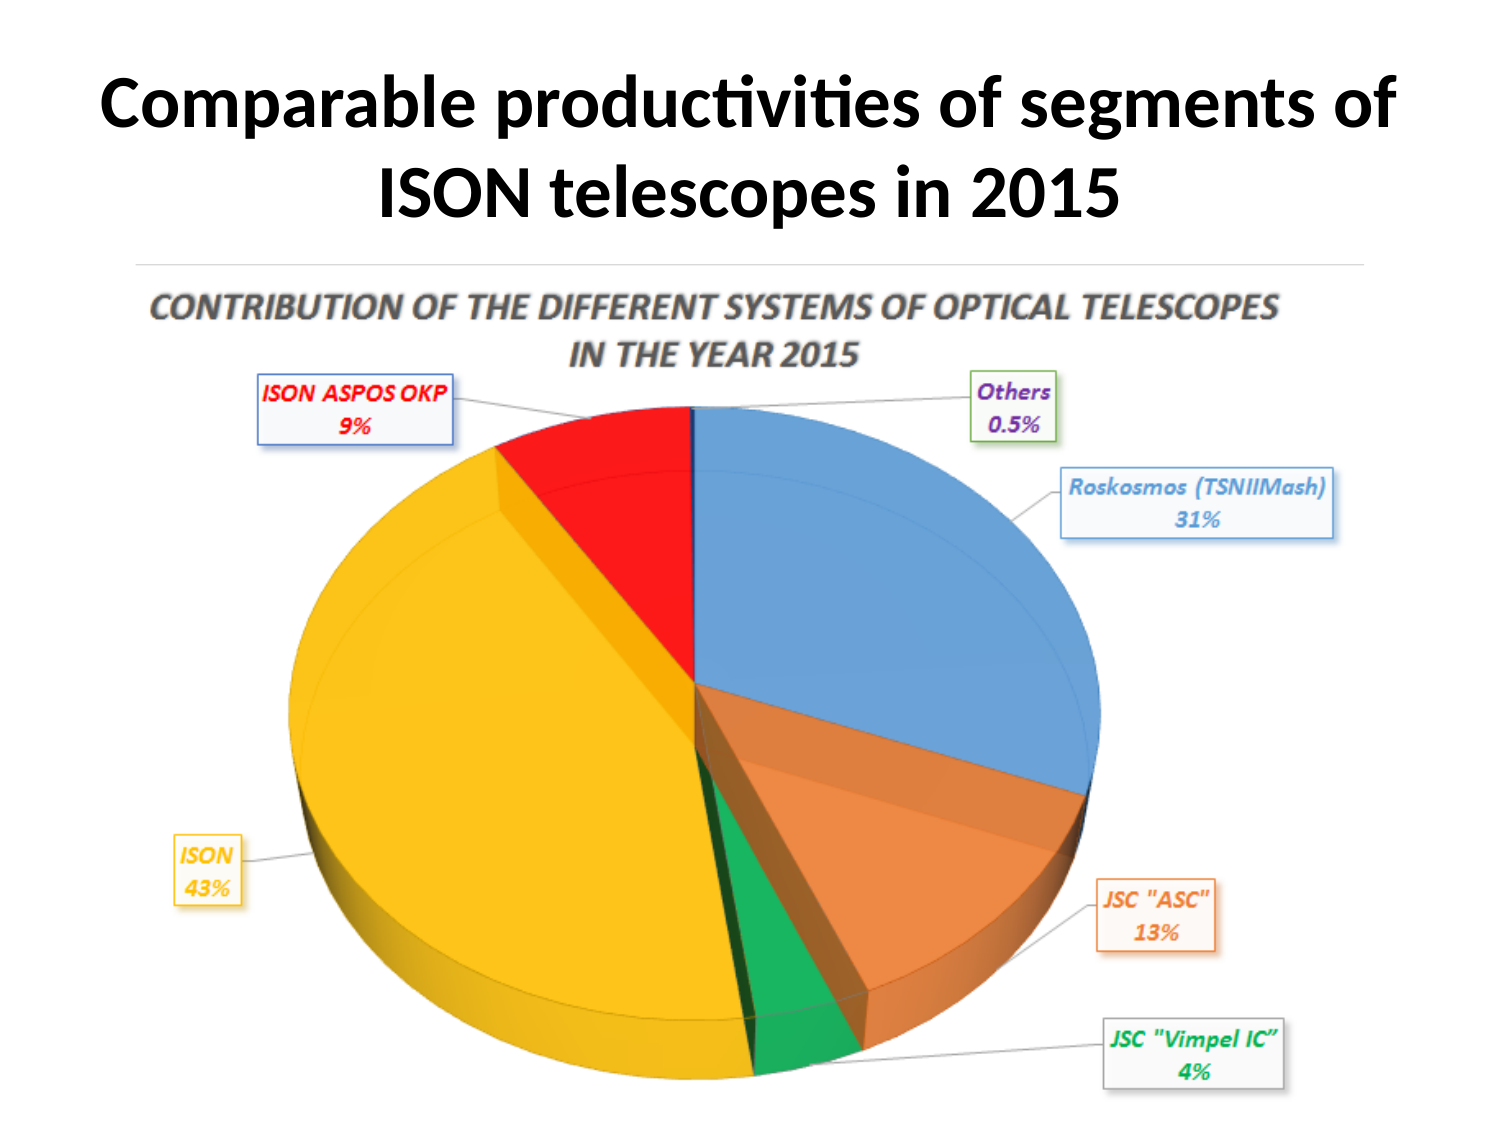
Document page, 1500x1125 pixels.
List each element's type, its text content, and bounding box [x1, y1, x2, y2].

picture [135, 264, 1365, 1110]
text_box Comparable productivities of segments of ISON telescopes in 2015 [74, 45, 1425, 233]
